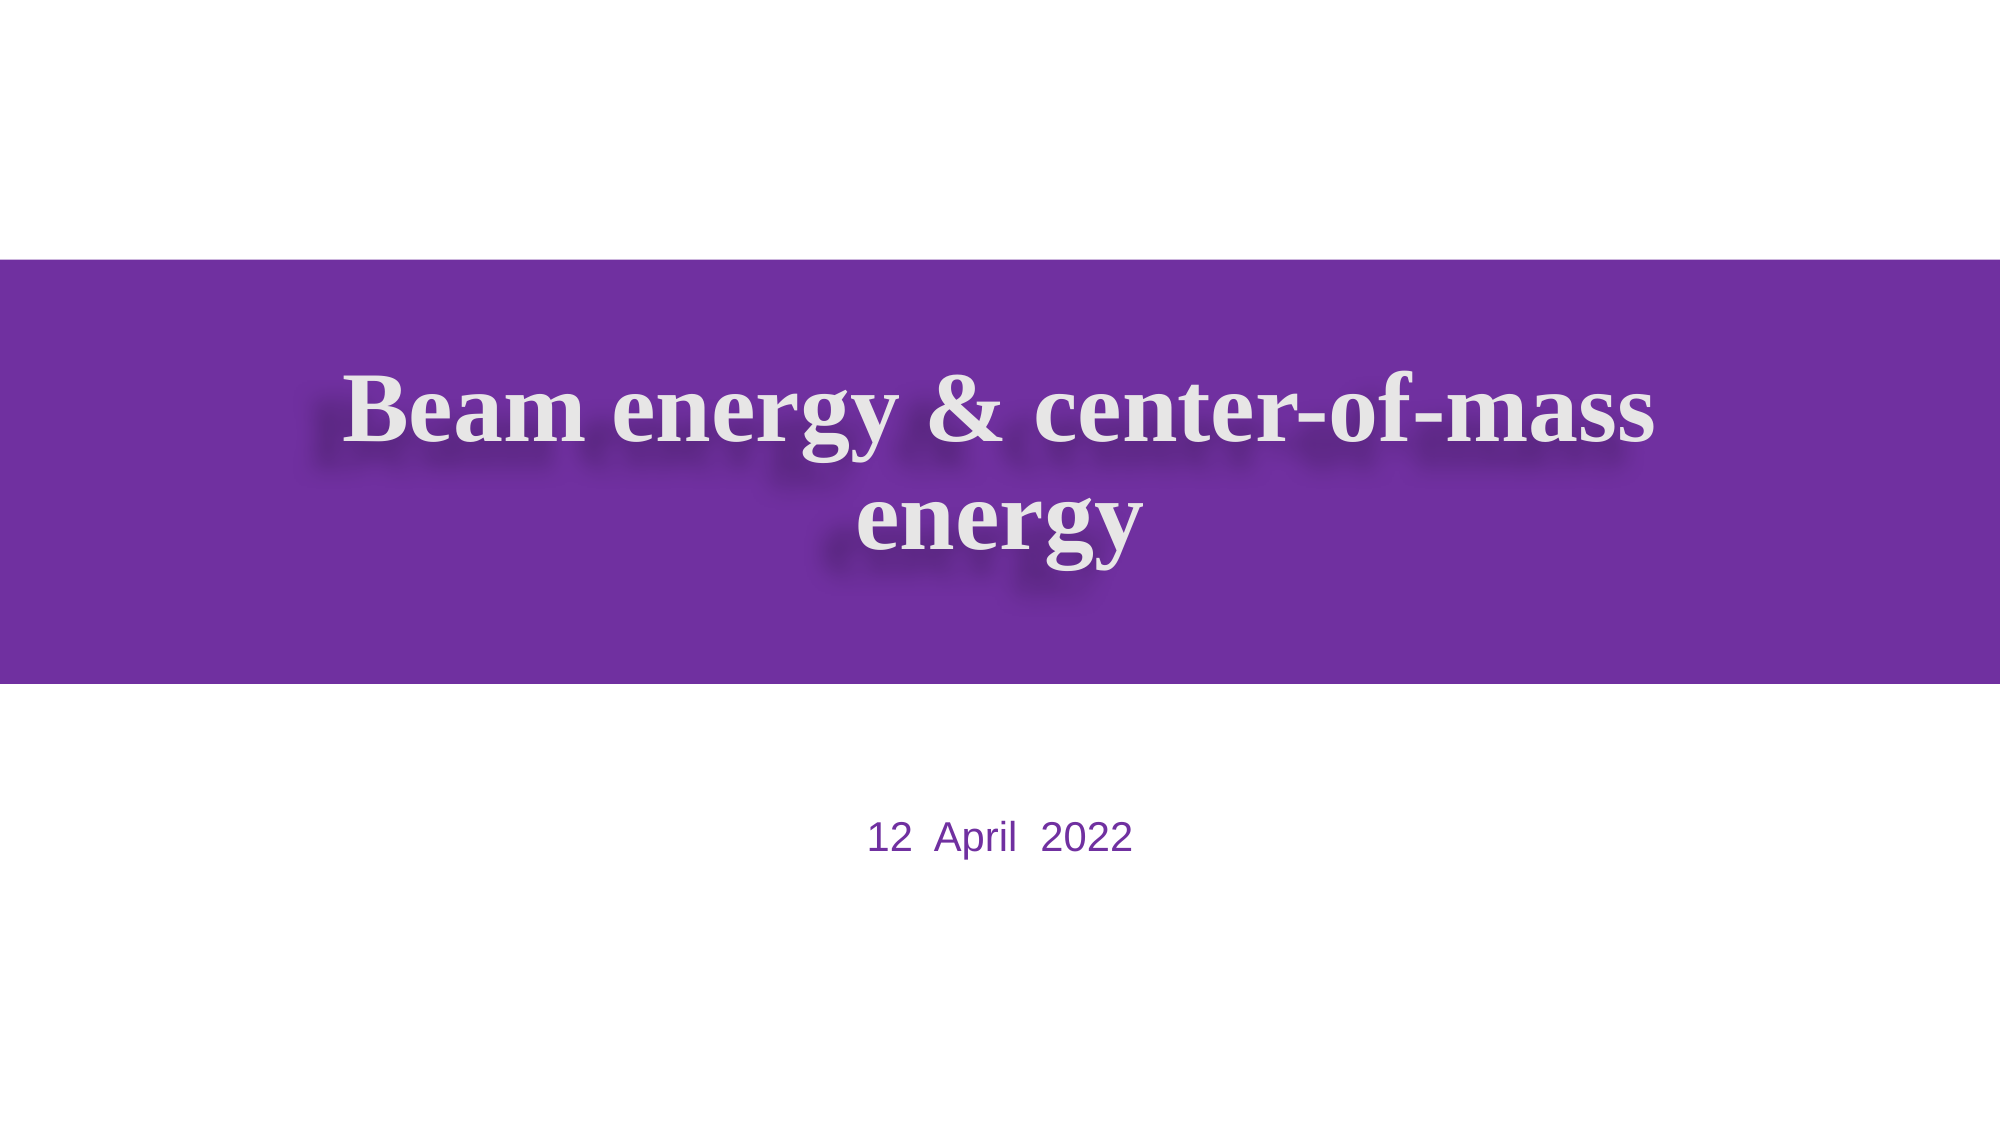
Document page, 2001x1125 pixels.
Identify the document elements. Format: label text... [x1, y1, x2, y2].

subtitle 12 April 2022 [437, 808, 1563, 1013]
text_box [0, 259, 2000, 685]
title Beam energy & center-of-mass energy [279, 329, 1721, 598]
